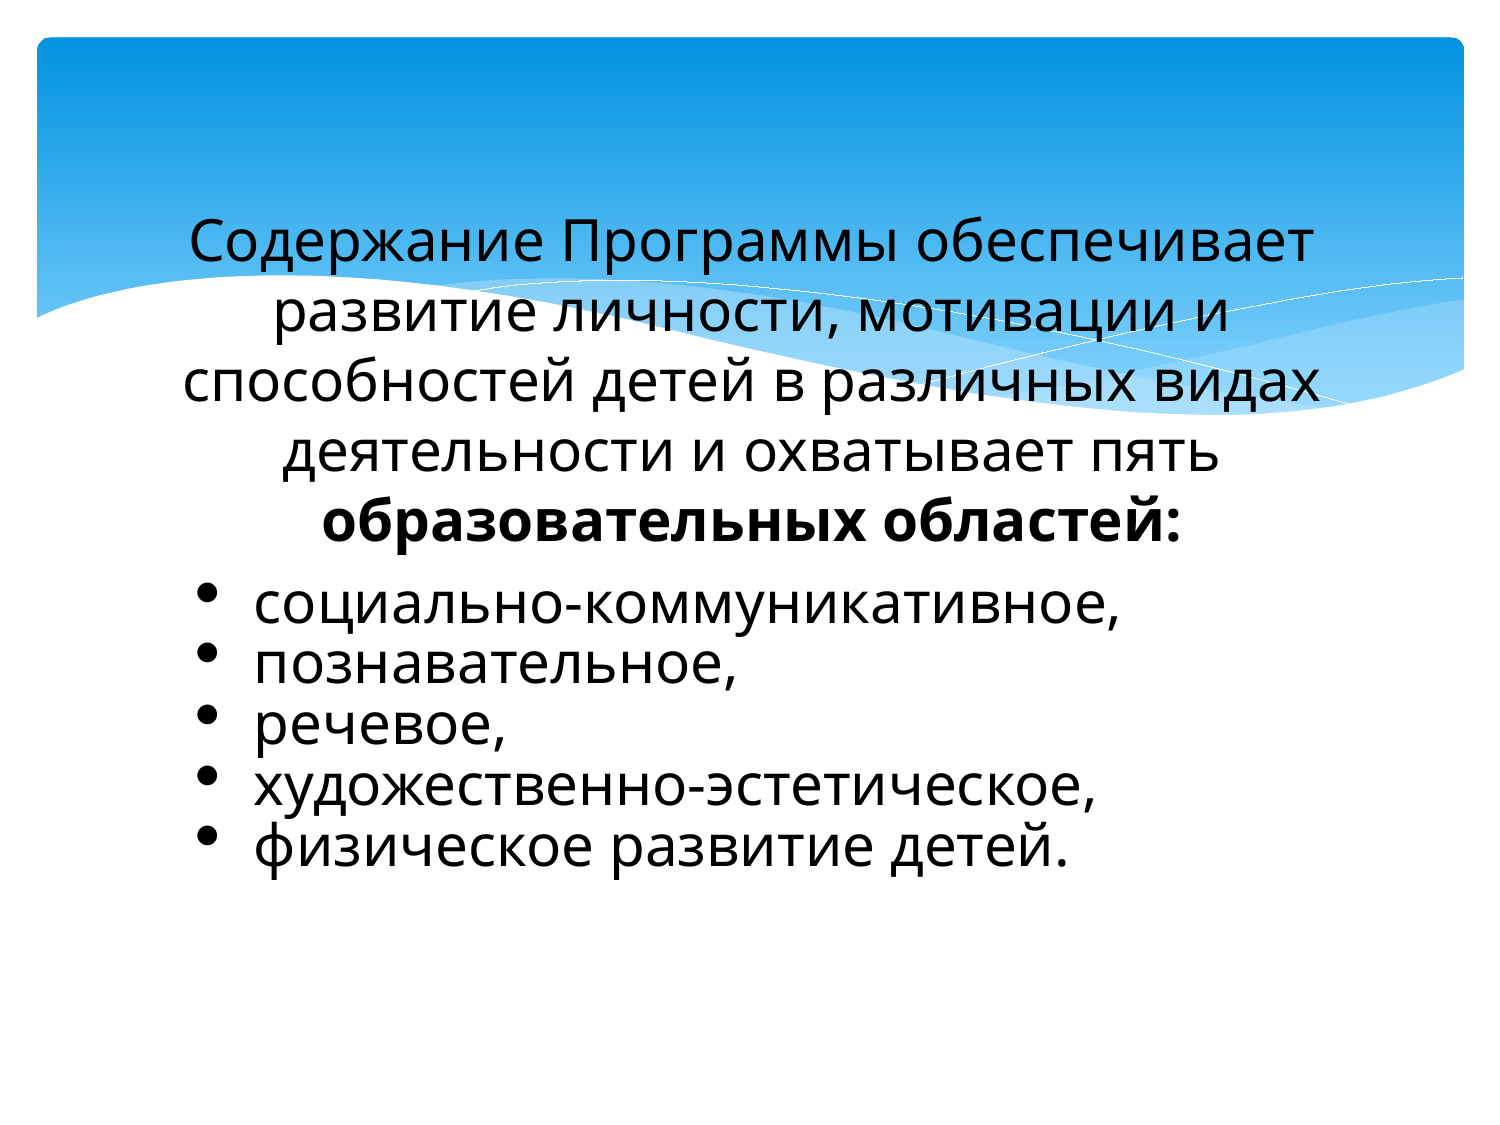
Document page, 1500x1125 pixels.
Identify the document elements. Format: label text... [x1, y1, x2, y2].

text_box социально-коммуникативное, познавательное, речевое, художественно-эстетическое, физическое развитие детей. [182, 597, 1449, 886]
title Содержание Программы обеспечивает развитие личности, мотивации и способностей детей в различных видах деятельности и охватывает пять образовательных областей: [76, 184, 1427, 503]
